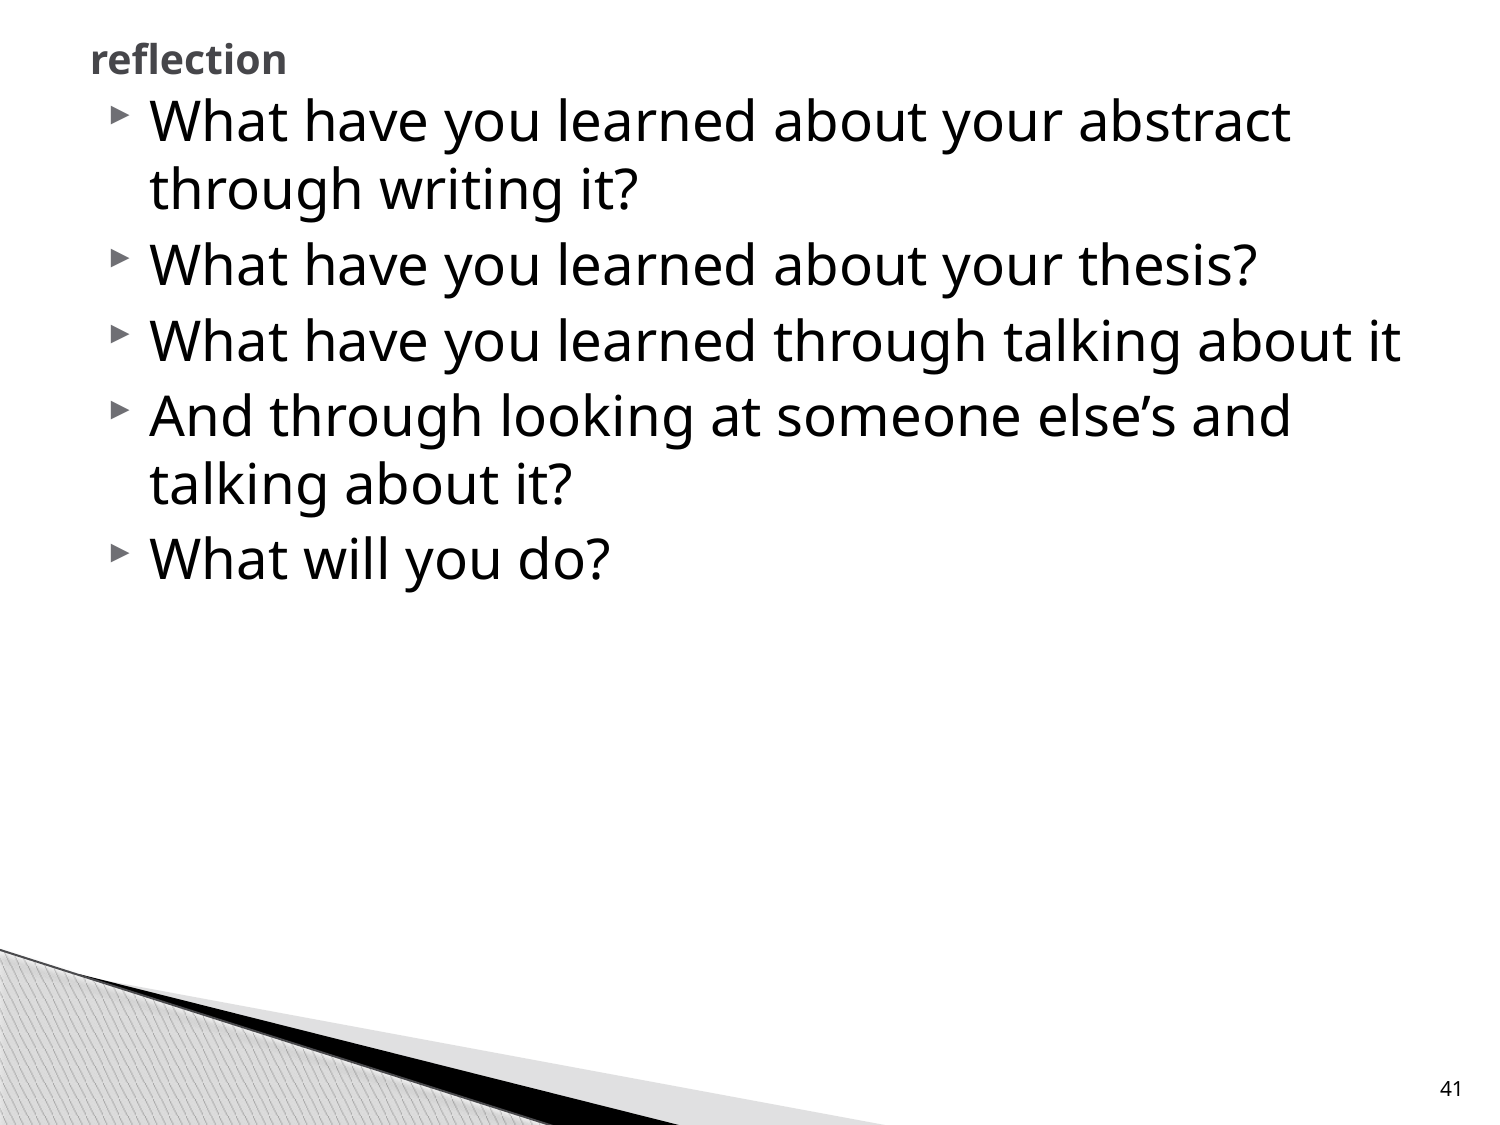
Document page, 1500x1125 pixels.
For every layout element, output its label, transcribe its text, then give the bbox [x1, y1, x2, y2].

list What have you learned about your abstract through writing it? What have you learned about your thesis? What have you learned through talking about it And through looking at someone else’s and talking about it? What will you do? [75, 91, 1425, 1006]
title reflection [75, 26, 1425, 91]
slide_number 41 [1418, 1051, 1479, 1112]
